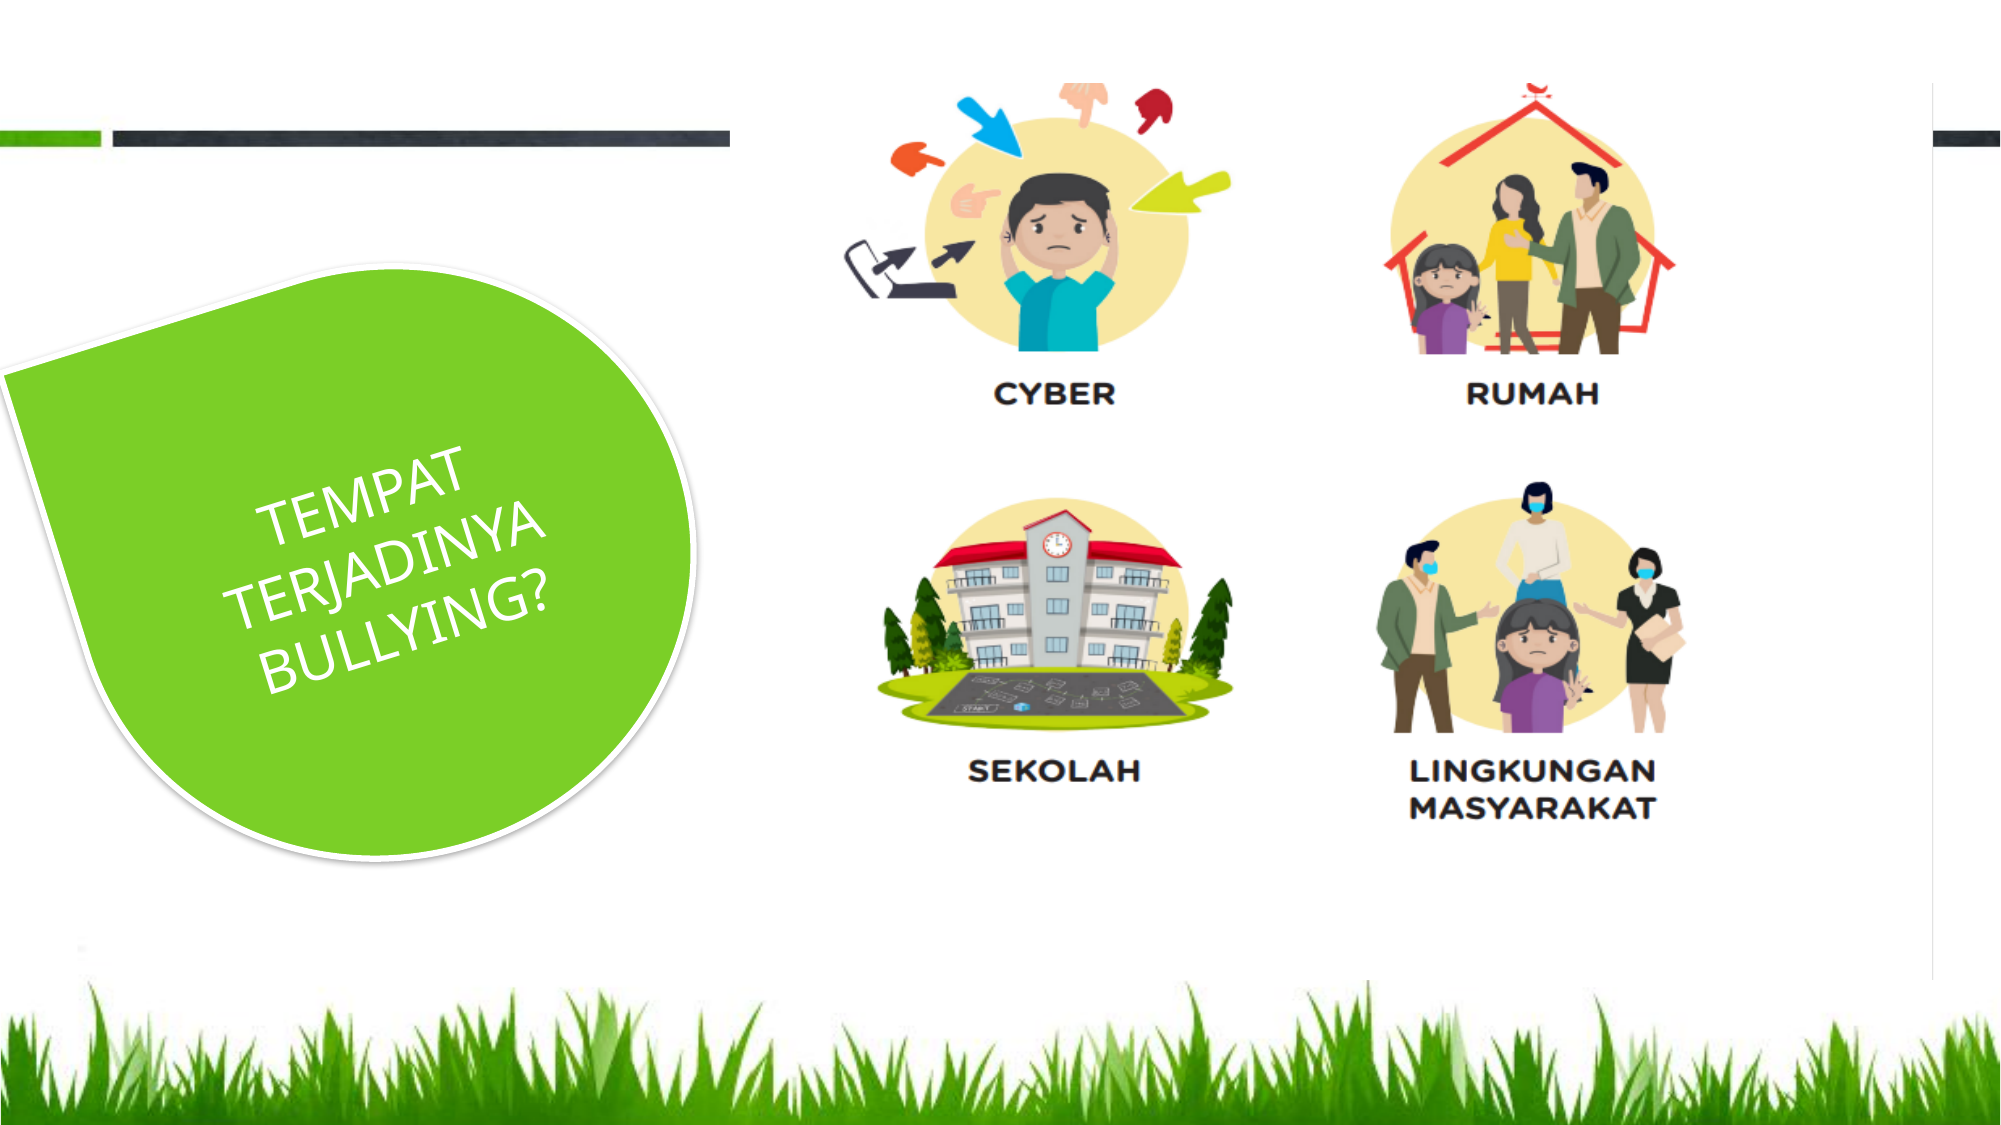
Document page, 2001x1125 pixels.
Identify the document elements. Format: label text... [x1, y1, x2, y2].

picture [0, 0, 2001, 1125]
text_box TEMPAT TERJADINYA BULLYING? [0, 263, 697, 862]
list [729, 83, 1934, 980]
